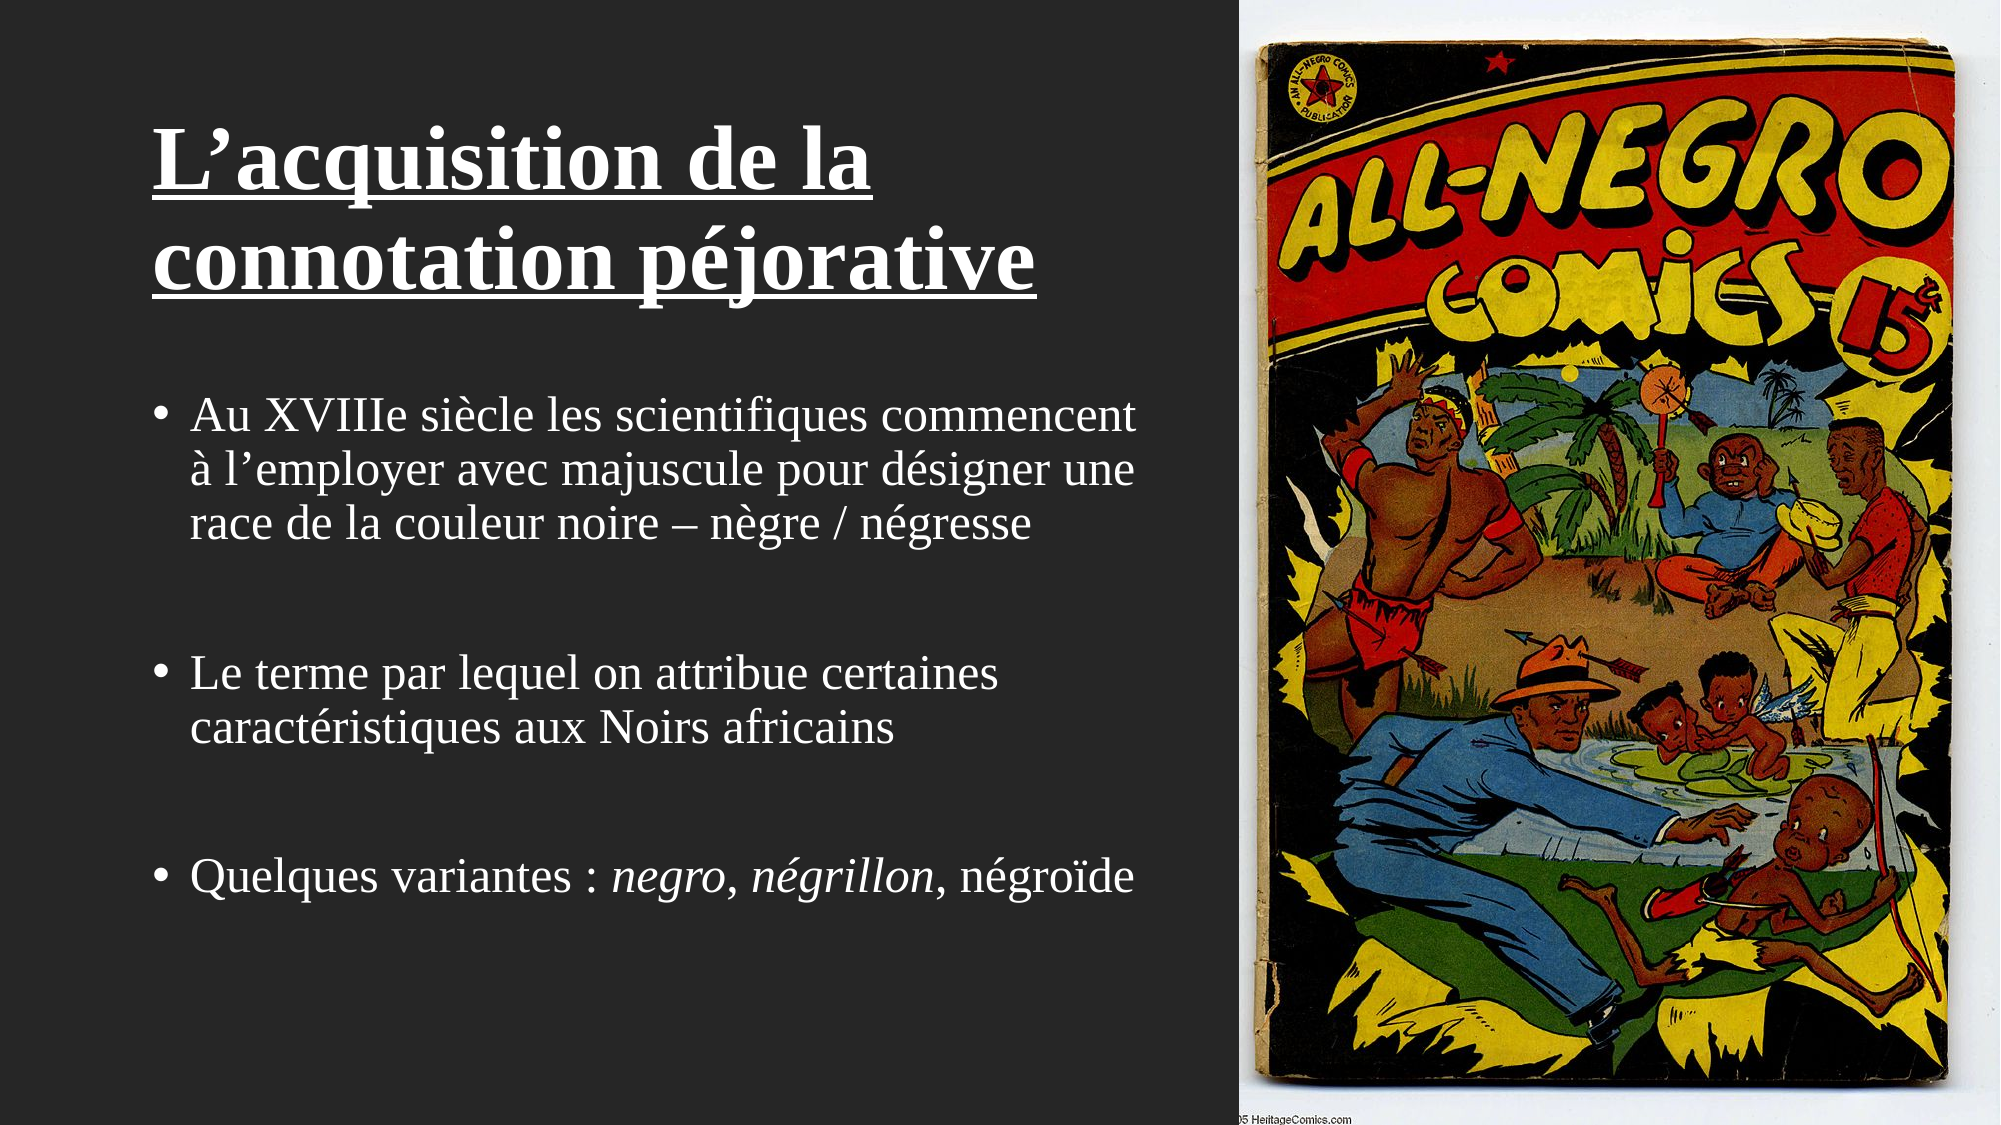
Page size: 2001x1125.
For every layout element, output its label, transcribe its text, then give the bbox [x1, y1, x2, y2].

title L’acquisition de la connotation péjorative [137, 59, 1164, 360]
list Au XVIIIe siècle les scientifiques commencent à l’employer avec majuscule pour désigner une race de la couleur noire – nègre / négresse Le terme par lequel on attribue certaines caractéristiques aux Noirs africains Quelques variantes : negro, négrillon, négroïde [137, 381, 1164, 1014]
text_box [0, 0, 1238, 1125]
picture [1238, 0, 2000, 1125]
